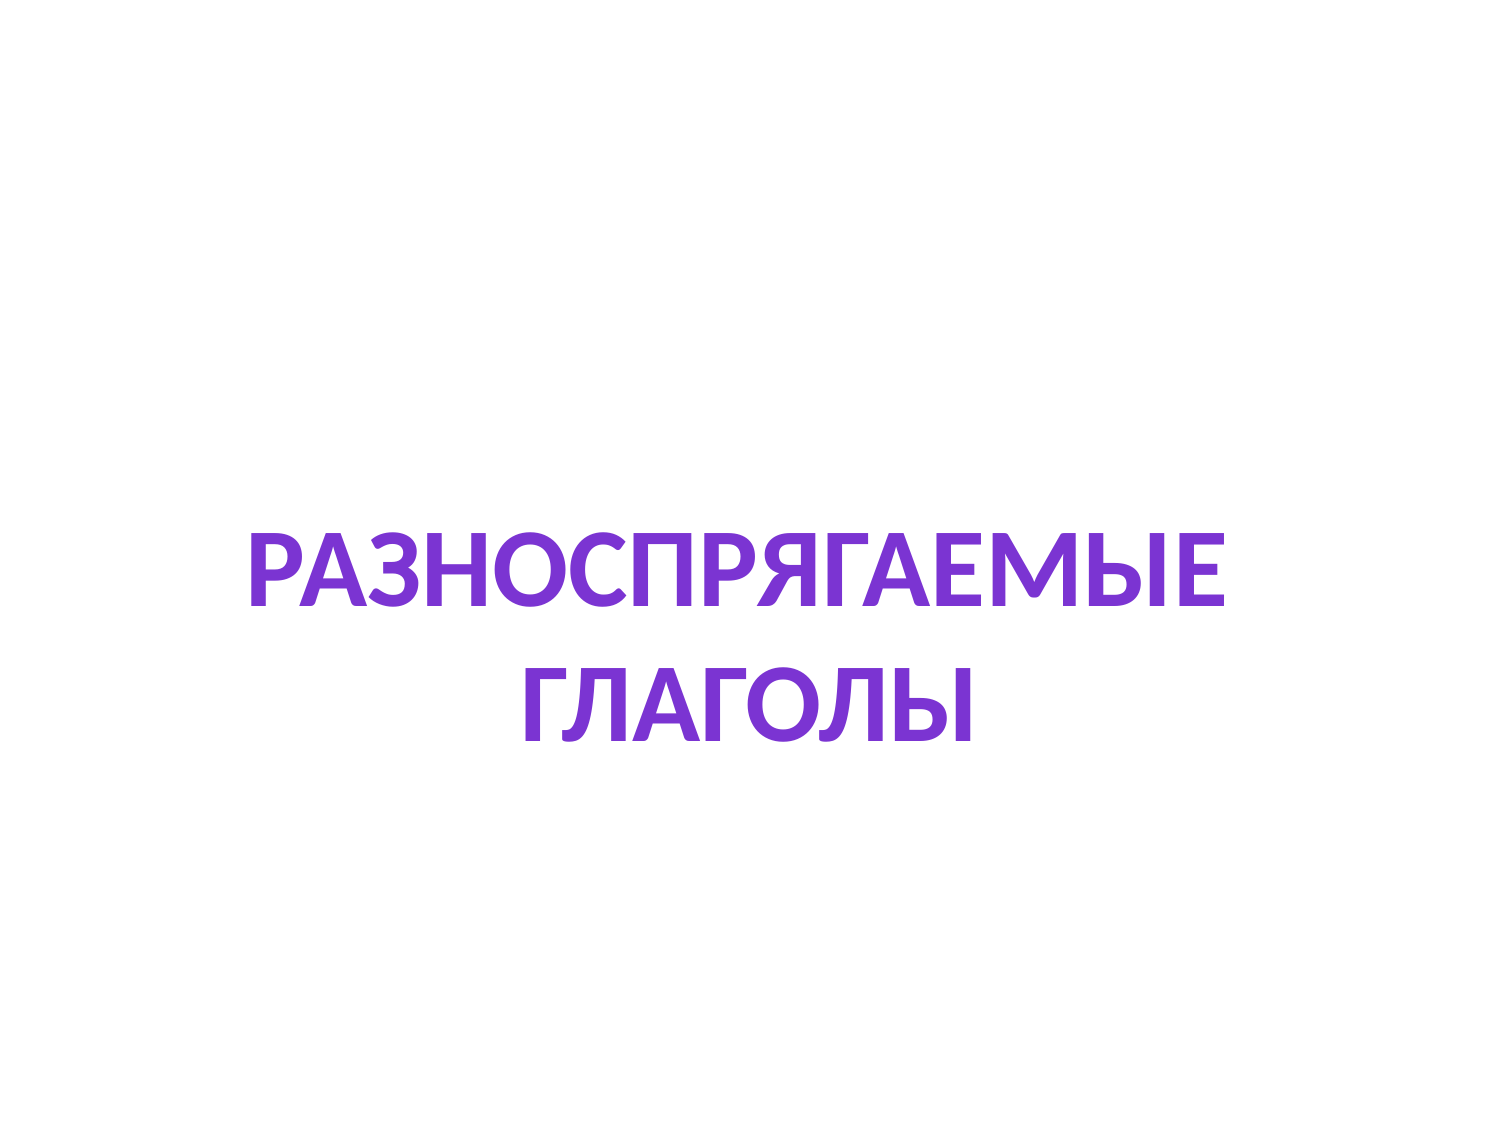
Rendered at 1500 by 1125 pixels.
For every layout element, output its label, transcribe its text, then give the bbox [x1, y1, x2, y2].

text_box Разноспрягаемые глаголы [230, 486, 1270, 772]
